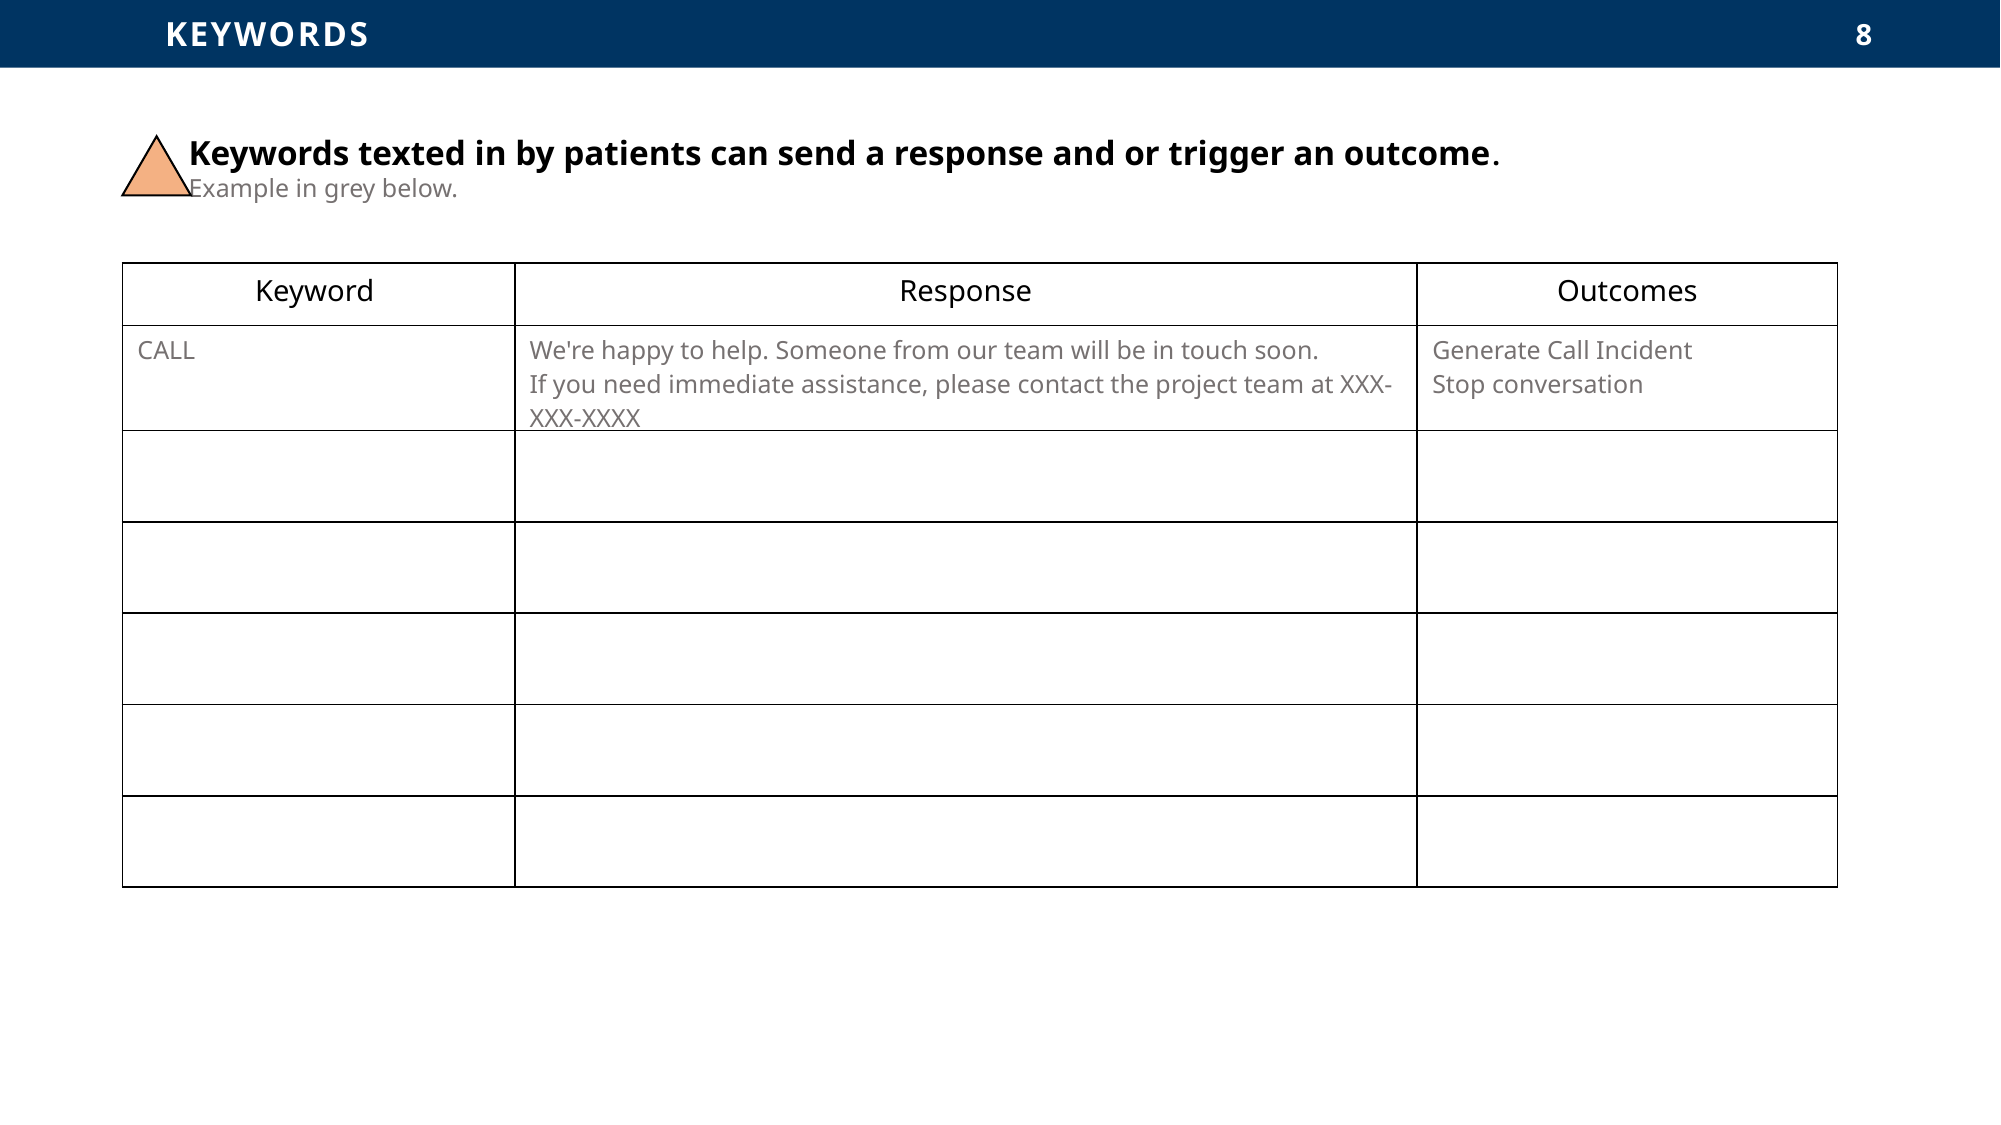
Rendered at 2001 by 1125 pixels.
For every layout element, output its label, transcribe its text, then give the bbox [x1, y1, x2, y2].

text_box Keywords texted in by patients can send a response and or trigger an outcome. Example in grey below. [173, 125, 1515, 243]
table_cell [516, 431, 1416, 521]
table_cell [516, 523, 1416, 612]
table_cell [123, 431, 514, 521]
table_cell [123, 705, 514, 795]
table_header Response [516, 264, 1416, 325]
table_cell [123, 614, 514, 704]
table_header Outcomes [1418, 264, 1837, 325]
table_cell Generate Call Incident Stop conversation [1418, 326, 1837, 430]
table_cell [516, 705, 1416, 795]
table_header Keyword [123, 264, 514, 325]
text_box [120, 134, 193, 197]
table_cell [516, 797, 1416, 886]
table_cell [1418, 431, 1837, 521]
table_cell [123, 797, 514, 886]
table_cell [1418, 614, 1837, 704]
text_box 8 [1437, 3, 1888, 64]
table_cell [1418, 797, 1837, 886]
table_cell [123, 523, 514, 612]
text_box KEYWORDS [0, 0, 2000, 68]
table_cell [1418, 705, 1837, 795]
table_cell [1418, 523, 1837, 612]
table_cell CALL [123, 326, 514, 430]
table_cell We're happy to help. Someone from our team will be in touch soon. If you need immediate assistance, please contact the project team at XXX-XXX-XXXX [516, 326, 1416, 430]
table_cell [516, 614, 1416, 704]
